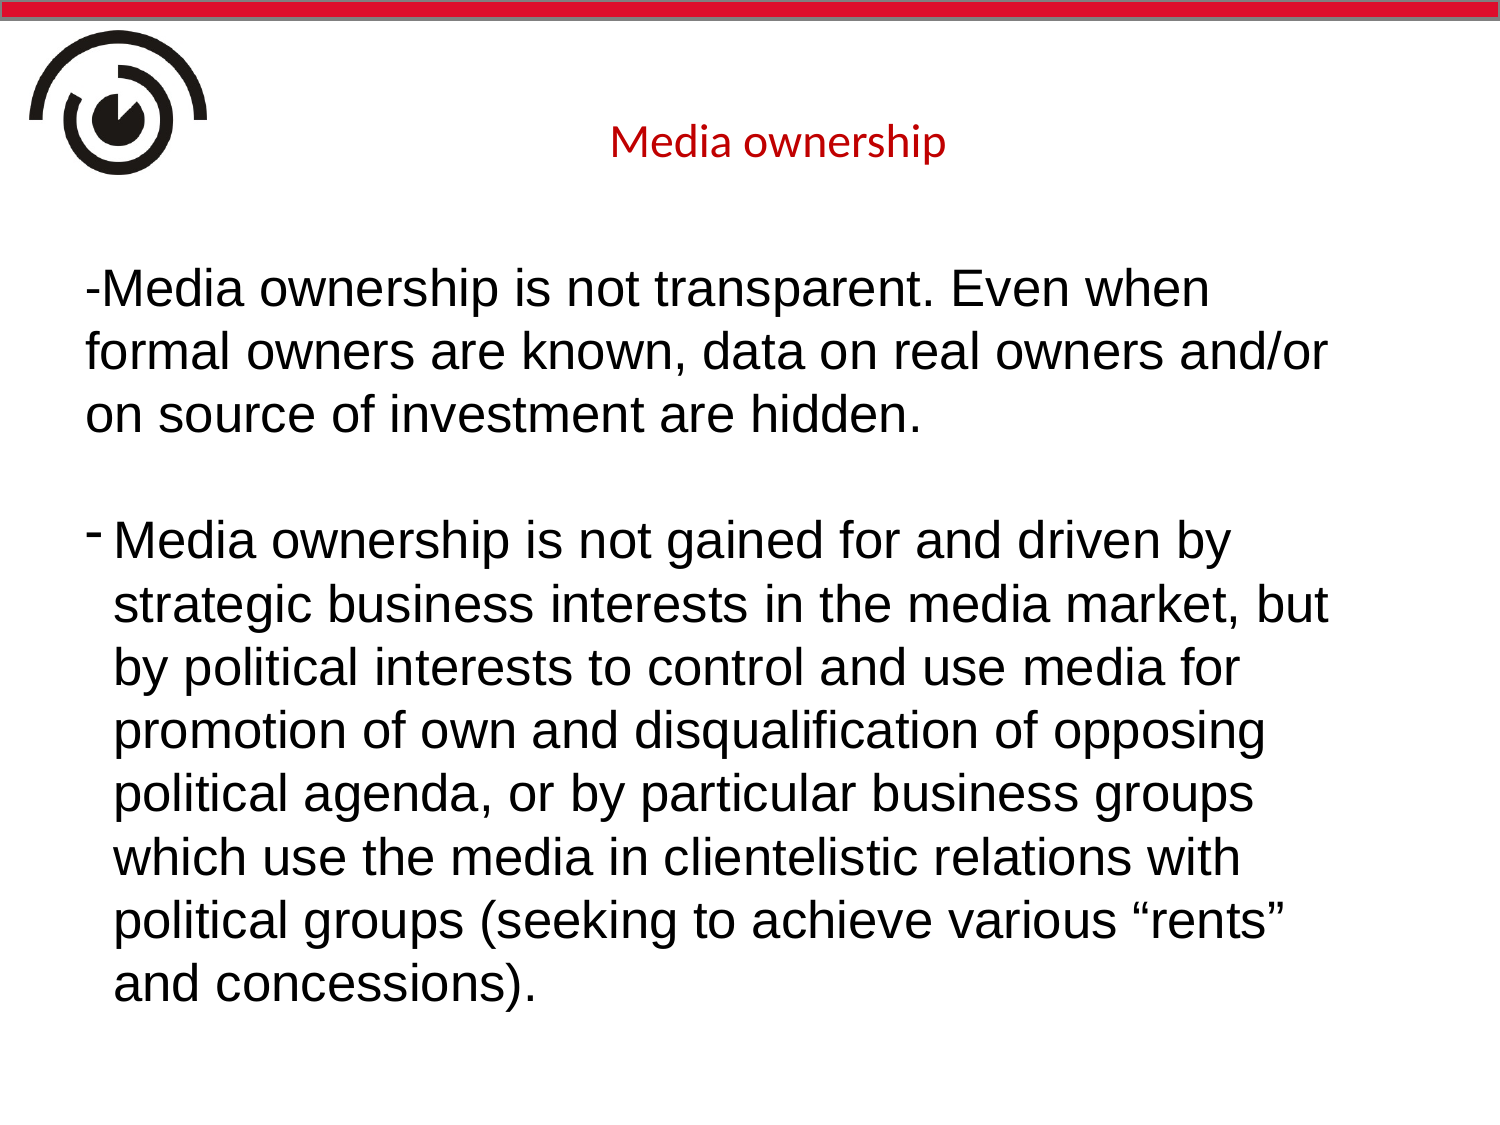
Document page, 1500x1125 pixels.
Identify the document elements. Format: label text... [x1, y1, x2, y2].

title Media ownership [75, 45, 1425, 233]
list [29, 30, 208, 175]
text_box [0, 0, 1500, 21]
text_box -Media ownership is not transparent. Even when formal owners are known, data on real owners and/or on source of investment are hidden. Media ownership is not gained for and driven by strategic business interests in the media market, but by political interests to control and use media for promotion of own and disqualification of opposing political agenda, or by particular business groups which use the media in clientelistic relations with political groups (seeking to achieve various “rents” and concessions). [70, 246, 1358, 1024]
